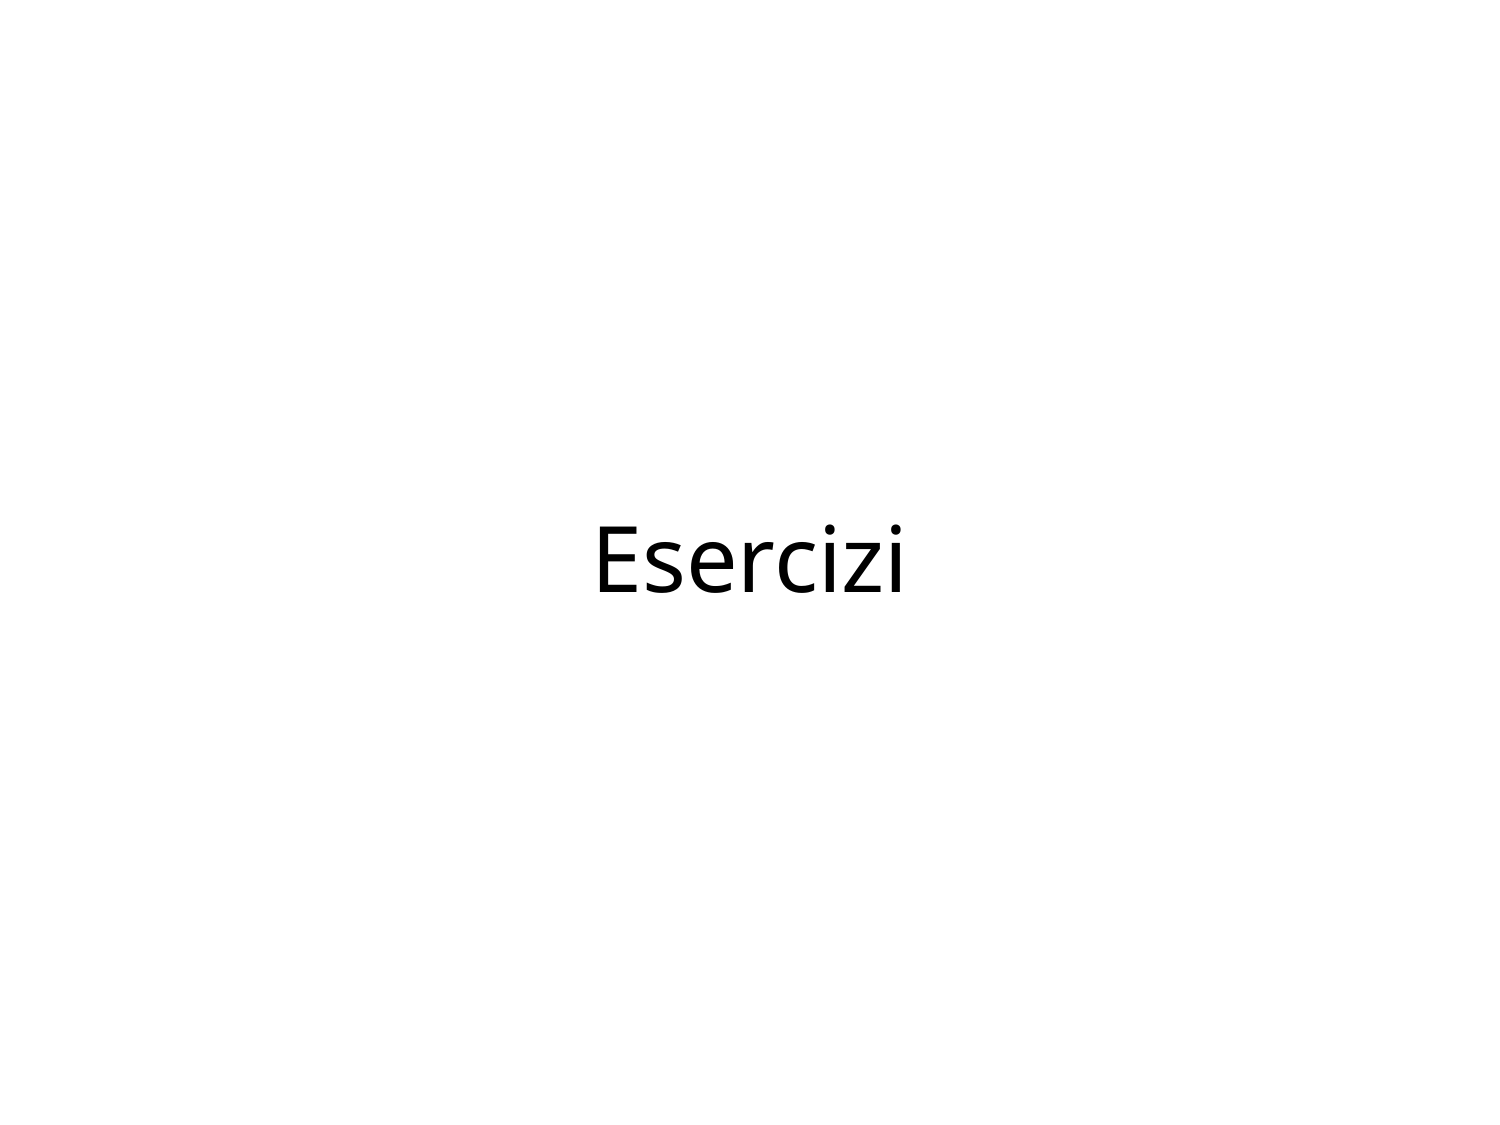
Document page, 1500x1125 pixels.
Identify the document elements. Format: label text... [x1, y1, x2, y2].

title Esercizi [458, 492, 1042, 633]
